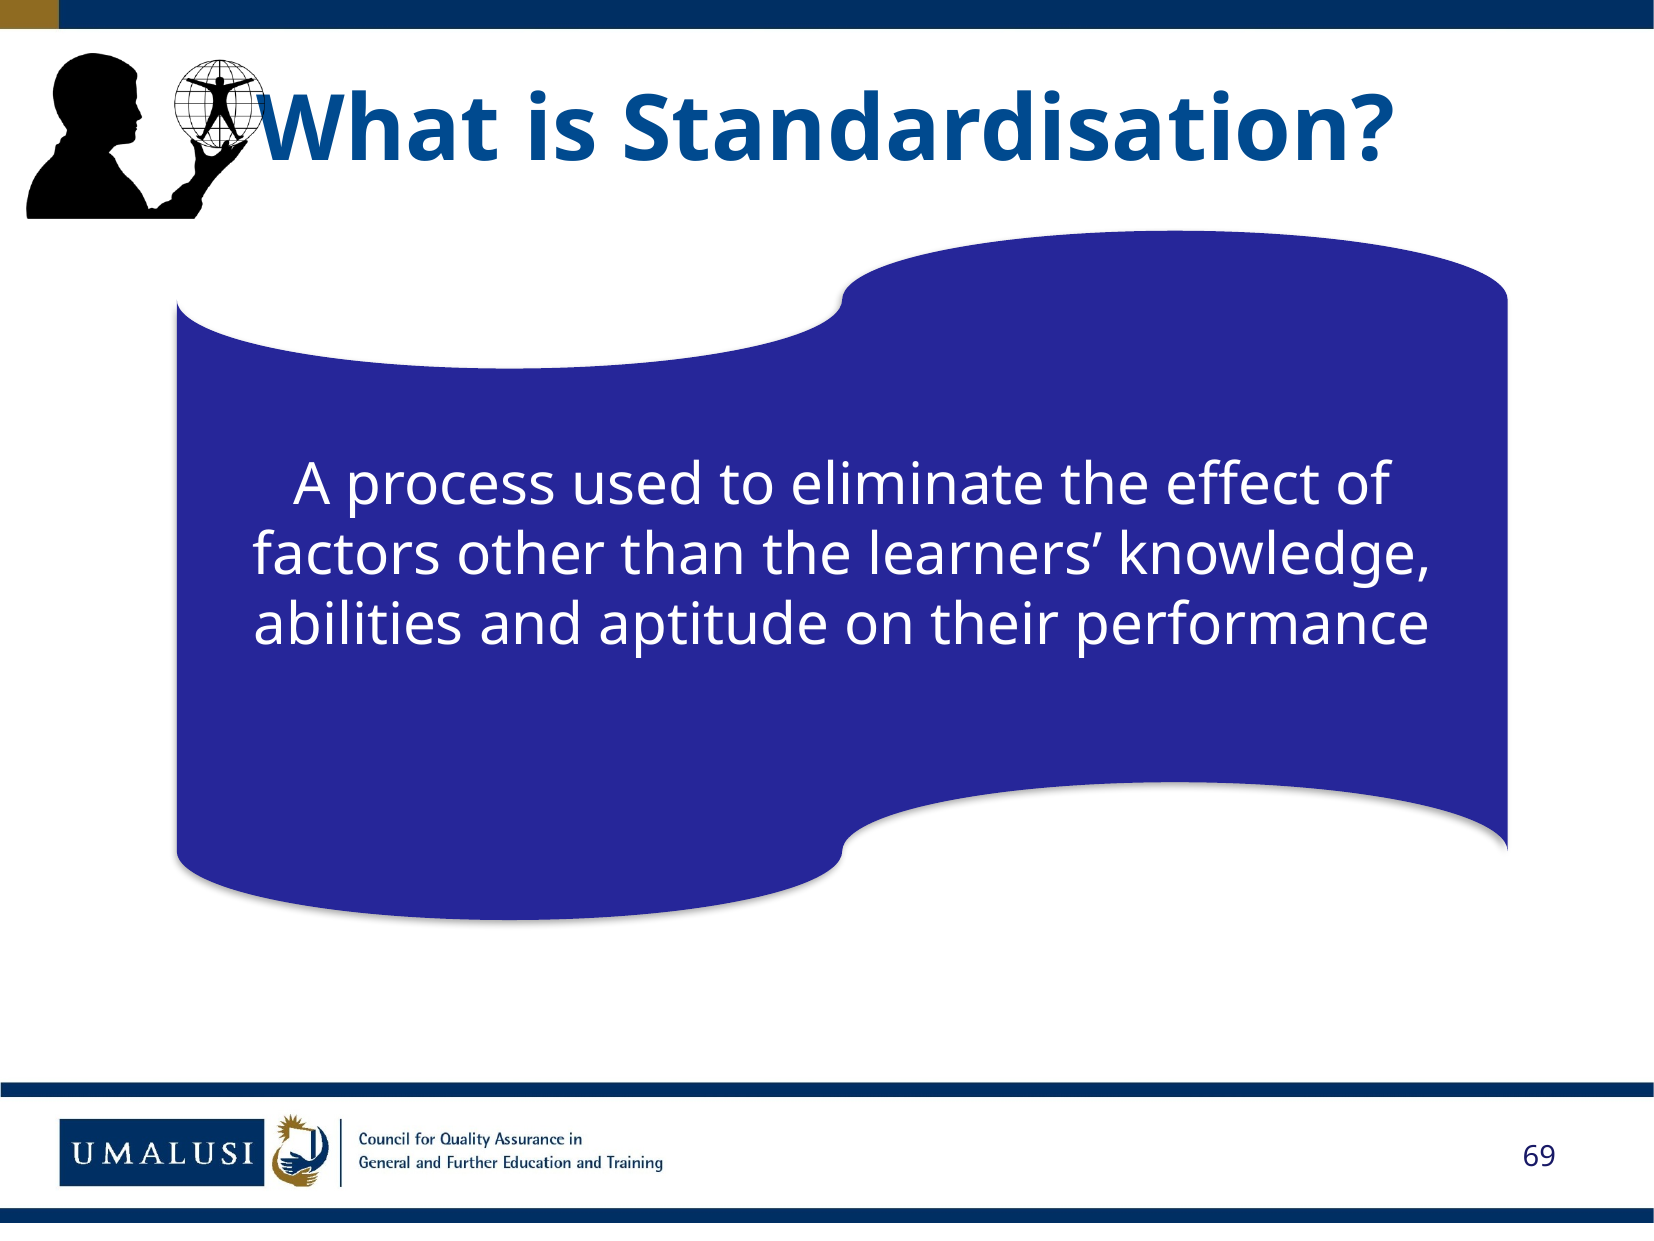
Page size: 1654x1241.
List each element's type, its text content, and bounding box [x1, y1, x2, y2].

title What is Standardisation? [265, 52, 1571, 207]
picture [0, 950, 1654, 1223]
slide_number 69 [1184, 1129, 1572, 1216]
text_box A process used to eliminate the effect of factors other than the learners’ knowledge, abilities and aptitude on their performance [176, 230, 1508, 921]
picture [0, 0, 1654, 219]
list [82, 218, 1571, 1037]
